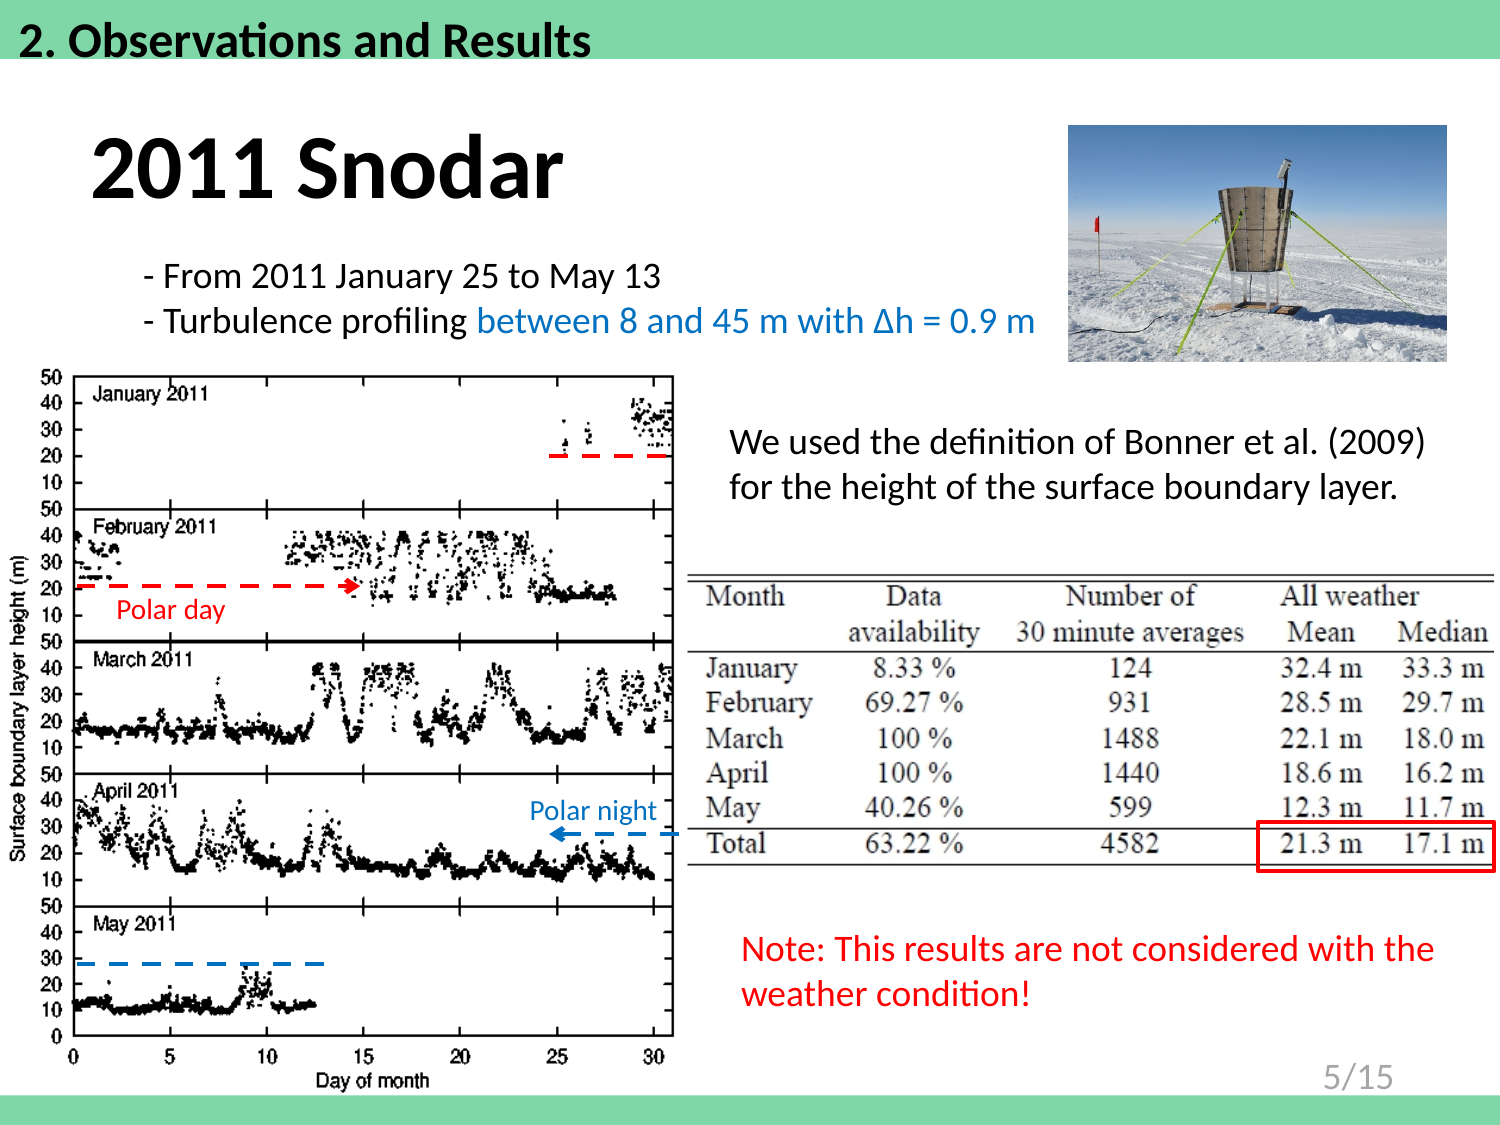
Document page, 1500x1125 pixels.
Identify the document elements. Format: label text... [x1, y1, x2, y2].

picture [5, 364, 1495, 1095]
text_box We used the definition of Bonner et al. (2009) for the height of the surface boundary layer. [714, 409, 1459, 514]
text_box Note: This results are not considered with the weather condition! [726, 916, 1459, 1022]
text_box [0, 1093, 1500, 1125]
text_box [607, 0, 1500, 61]
text_box 2. Observations and Results [3, 0, 607, 75]
title 2011 Snodar [75, 67, 1425, 256]
text_box - From 2011 January 25 to May 13 - Turbulence profiling between 8 and 45 m with Δh = 0.9 m [128, 243, 1052, 349]
picture [1068, 124, 1448, 362]
